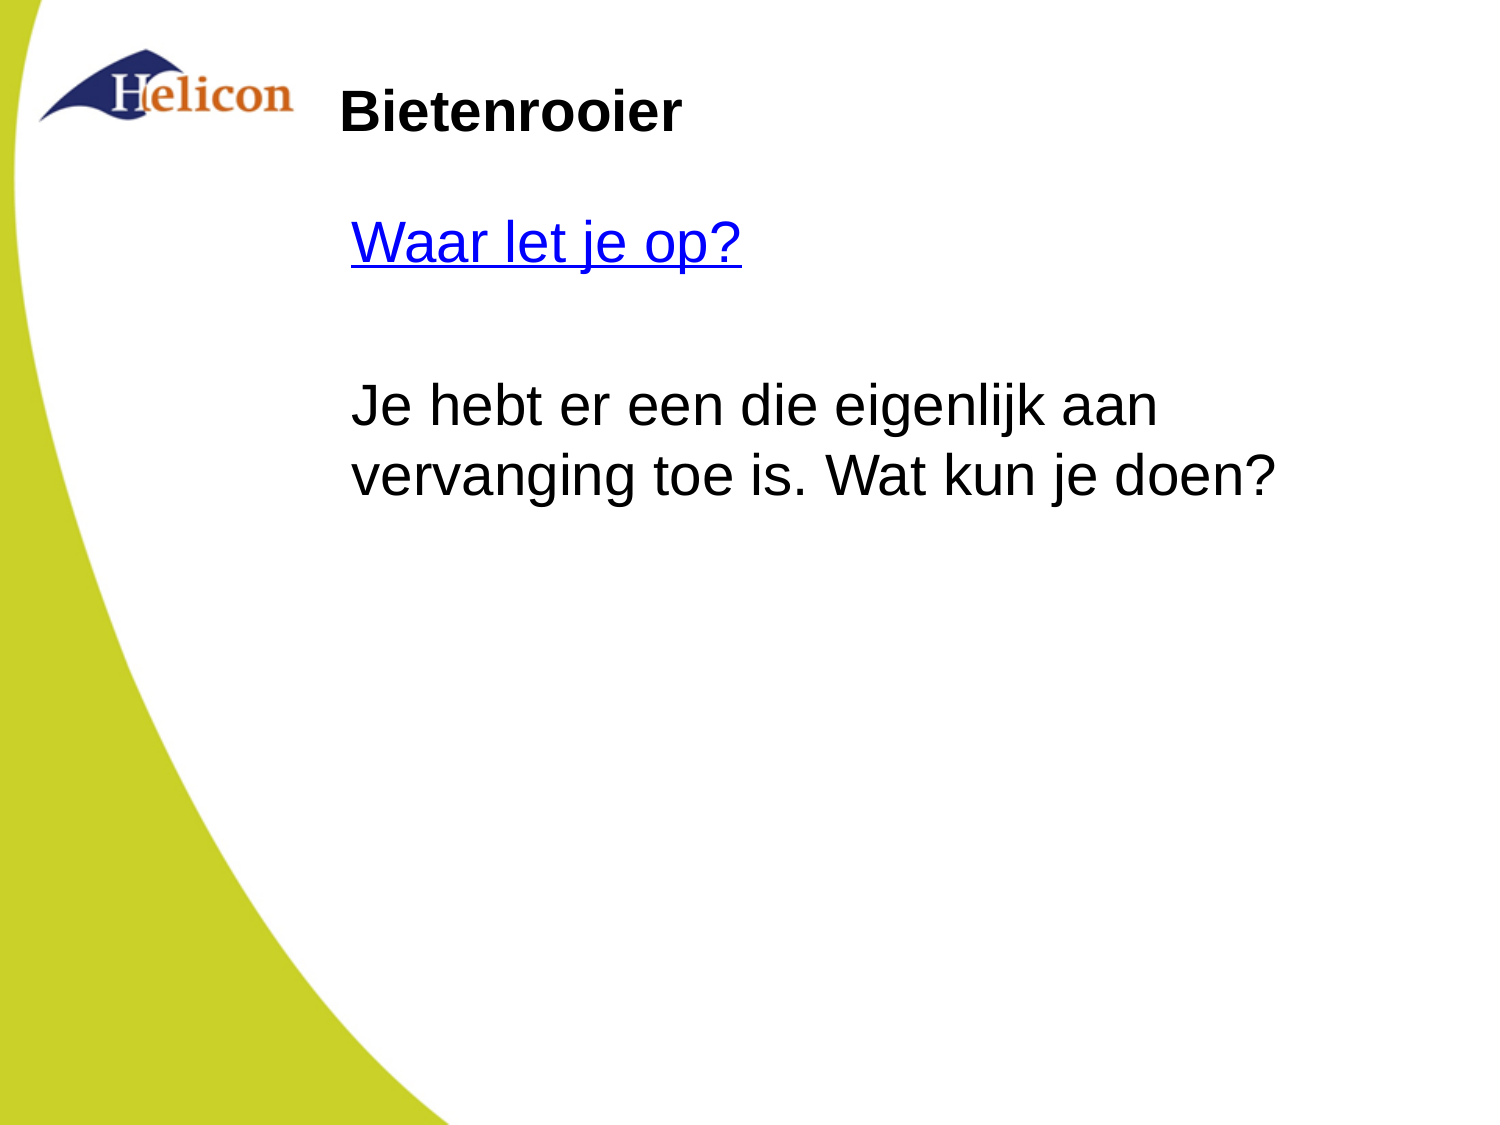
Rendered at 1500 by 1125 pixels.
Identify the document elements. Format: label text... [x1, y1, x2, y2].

picture [0, 0, 1500, 1125]
list Waar let je op? Je hebt er een die eigenlijk aan vervanging toe is. Wat kun je doen? [336, 196, 1425, 1005]
title Bietenrooier [324, 54, 1415, 161]
